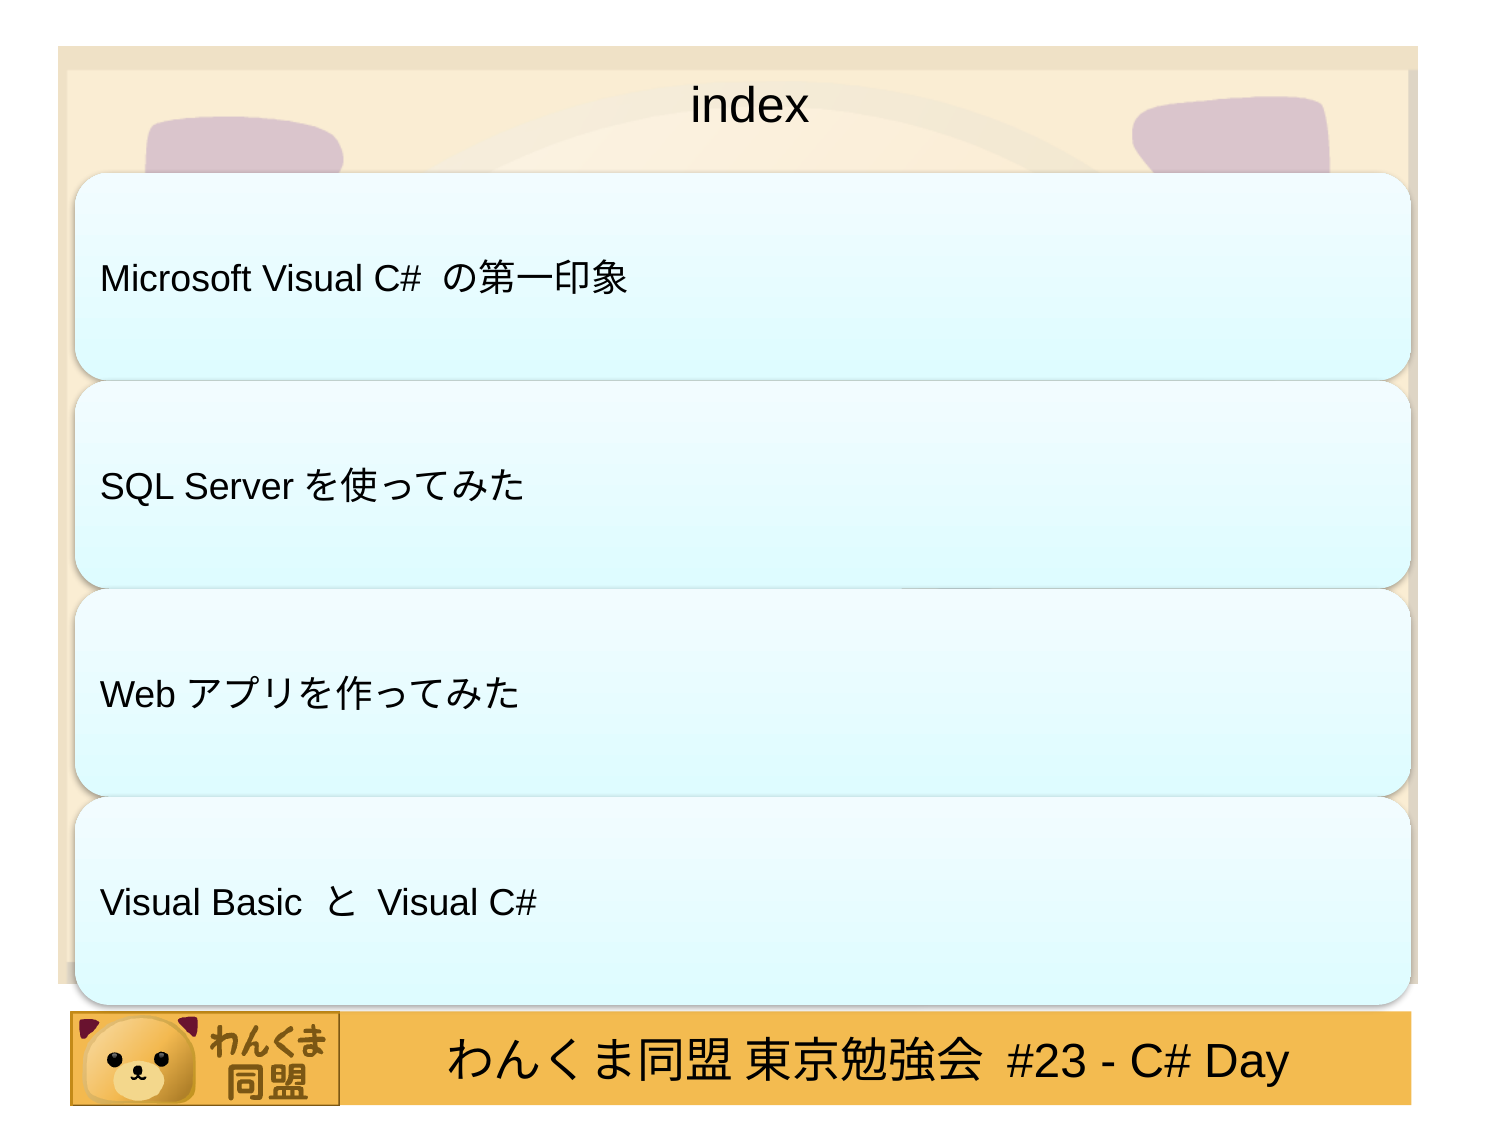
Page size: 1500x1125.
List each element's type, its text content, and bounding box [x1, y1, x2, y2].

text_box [74, 172, 1412, 1006]
title index [74, 44, 1426, 162]
picture [58, 46, 1418, 984]
picture [70, 1011, 340, 1106]
